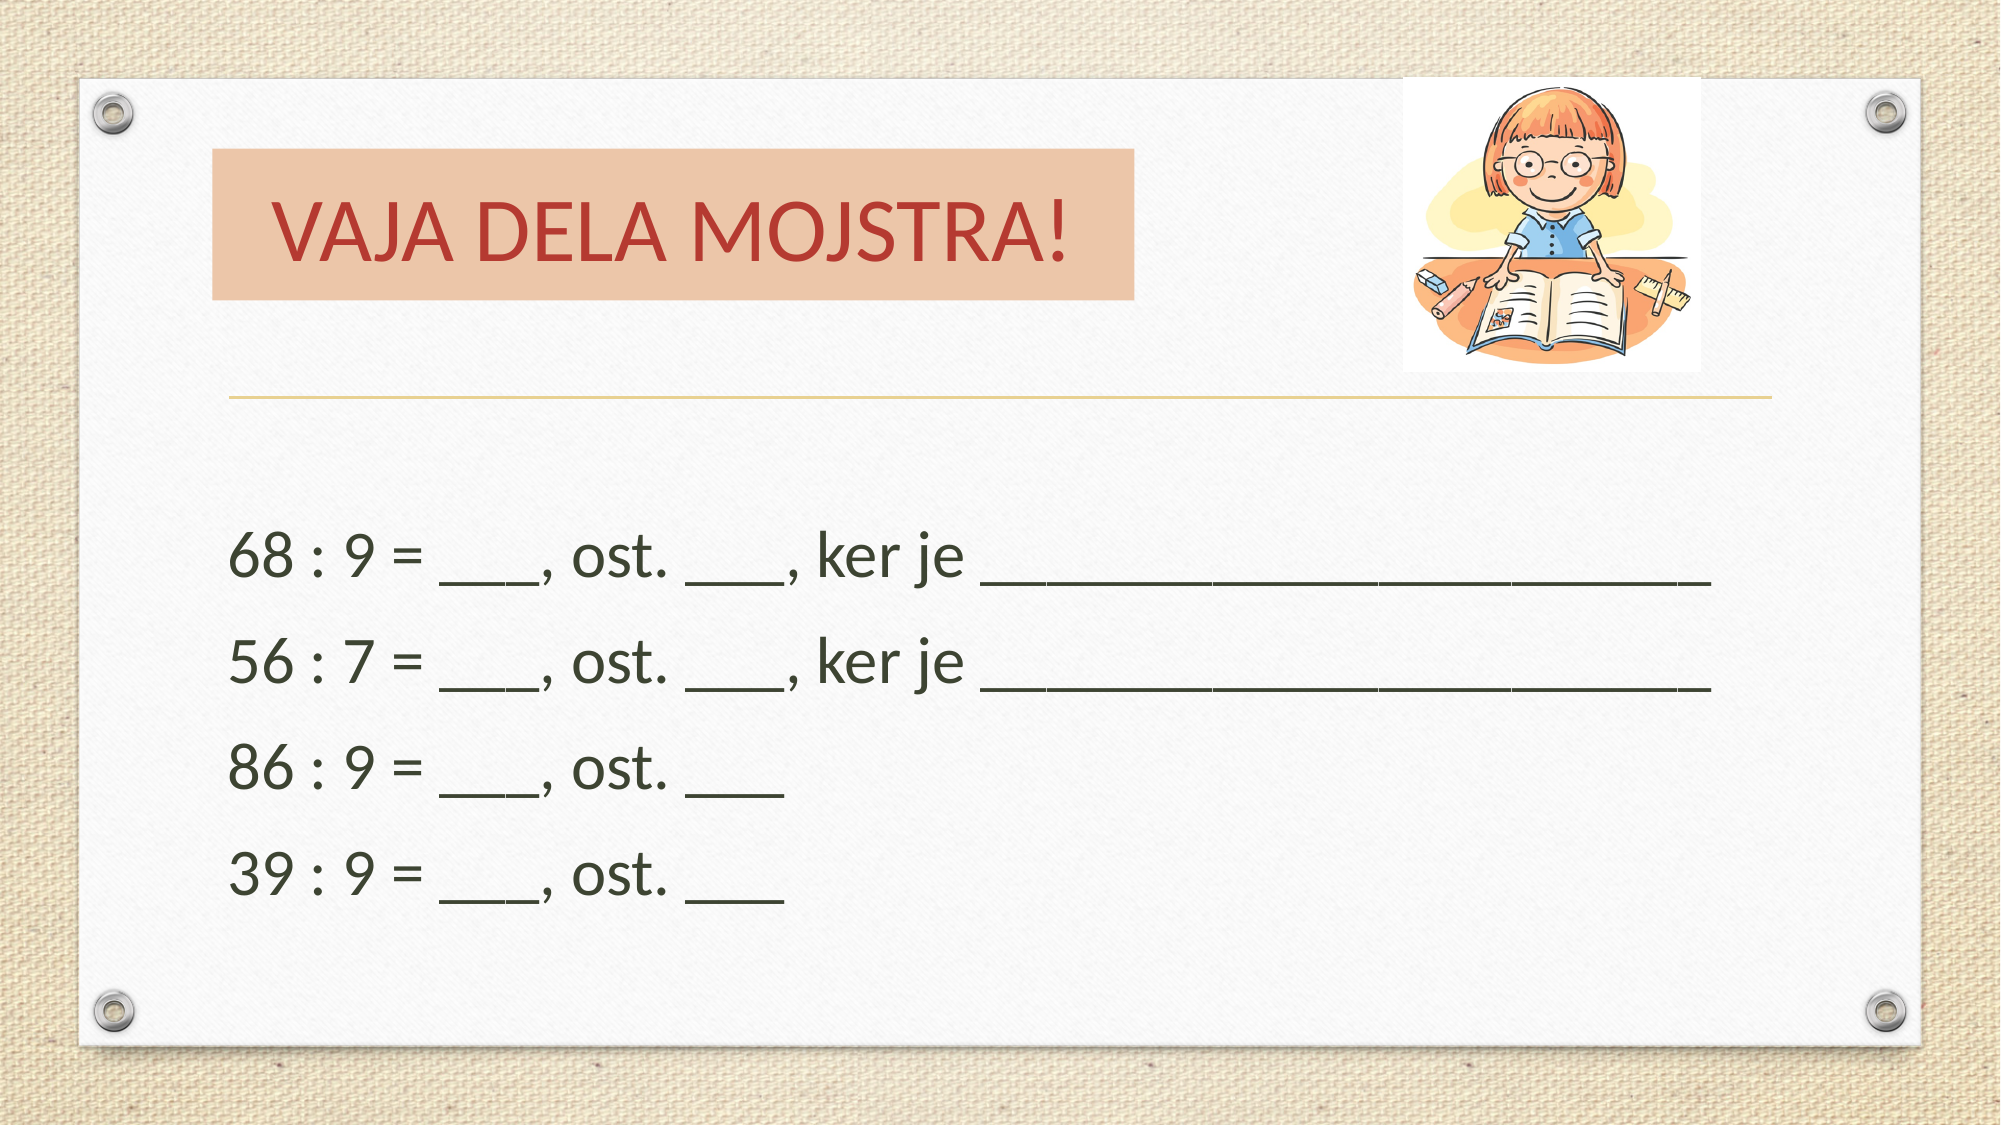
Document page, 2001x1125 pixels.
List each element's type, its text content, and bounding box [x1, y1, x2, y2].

list 68 : 9 = ___, ost. ___, ker je ______________________ 56 : 7 = ___, ost. ___, ker je ______________________ 86 : 9 = ___, ost. ___ 39 : 9 = ___, ost. ___ [212, 397, 1788, 964]
title VAJA DELA MOJSTRA! [212, 148, 1135, 301]
picture [0, 0, 2001, 1125]
